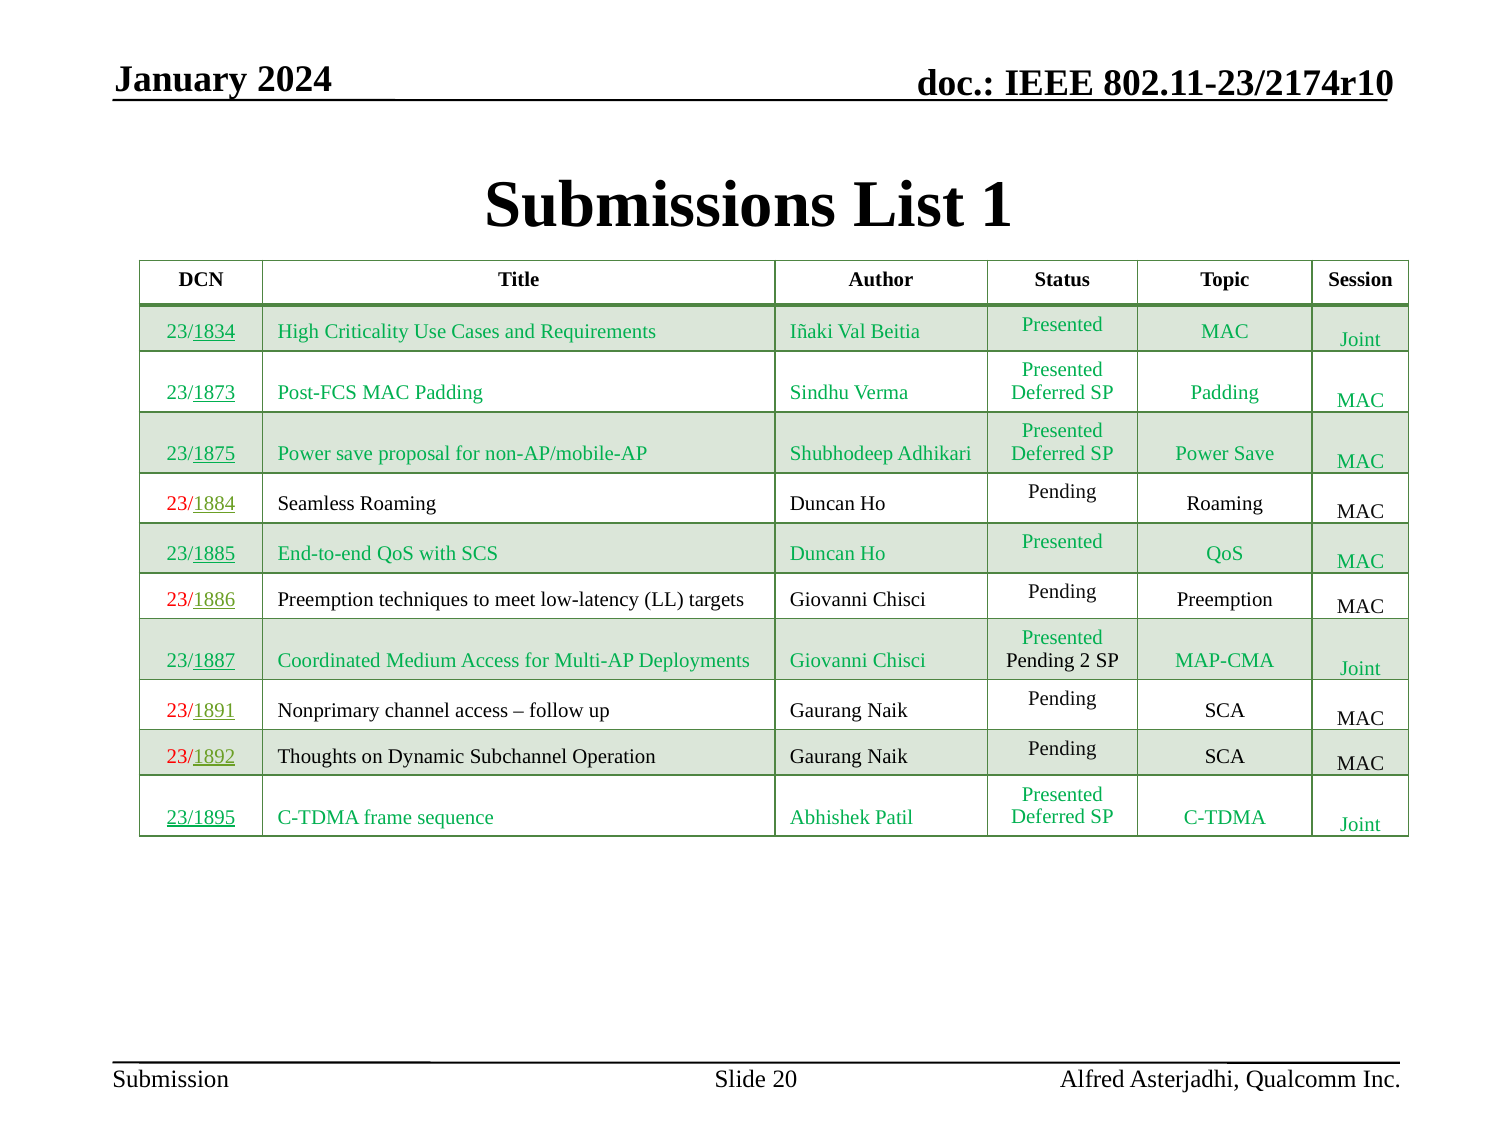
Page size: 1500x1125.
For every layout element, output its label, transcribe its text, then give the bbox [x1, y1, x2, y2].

table_cell Joint [1313, 776, 1408, 835]
table_cell C-TDMA frame sequence [263, 776, 774, 835]
table_cell Shubhodeep Adhikari [776, 413, 987, 472]
table_cell Pending [988, 730, 1137, 774]
table_cell 23/1885 [140, 524, 262, 572]
table_cell QoS [1138, 524, 1311, 572]
table_cell MAC [1313, 730, 1408, 774]
table_cell MAC [1313, 524, 1408, 572]
table_cell Presented Pending 2 SP [988, 619, 1137, 679]
table_cell Abhishek Patil [776, 776, 987, 835]
table_cell SCA [1138, 680, 1311, 729]
table_cell 23/1886 [140, 574, 262, 618]
table_cell Seamless Roaming [263, 474, 774, 522]
table_cell High Criticality Use Cases and Requirements [263, 307, 774, 350]
table_cell 23/1892 [140, 730, 262, 774]
table_cell Presented [988, 307, 1137, 350]
title Submissions List 1 [112, 112, 1388, 288]
table_cell 23/1875 [140, 413, 262, 472]
table_cell Preemption techniques to meet low-latency (LL) targets [263, 574, 774, 618]
table_cell Pending [988, 474, 1137, 522]
table_cell C-TDMA [1138, 776, 1311, 835]
table_cell MAC [1313, 413, 1408, 472]
table_cell 23/1884 [140, 474, 262, 522]
table_cell Padding [1138, 352, 1311, 411]
table_cell MAP-CMA [1138, 619, 1311, 679]
table_cell Presented Deferred SP [988, 413, 1137, 472]
table_cell 23/1834 [140, 307, 262, 350]
table_cell Gaurang Naik [776, 680, 987, 729]
table_header Session [1313, 261, 1408, 303]
table_cell MAC [1313, 474, 1408, 522]
table_header DCN [140, 261, 262, 303]
table_cell Power save proposal for non-AP/mobile-AP [263, 413, 774, 472]
table_cell Presented Deferred SP [988, 776, 1137, 835]
table_header Author [776, 261, 987, 303]
table_cell SCA [1138, 730, 1311, 774]
table_cell Giovanni Chisci [776, 619, 987, 679]
table_cell Nonprimary channel access – follow up [263, 680, 774, 729]
table_cell Duncan Ho [776, 474, 987, 522]
table_cell Pending [988, 574, 1137, 618]
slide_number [114, 54, 423, 100]
table_cell Presented Deferred SP [988, 352, 1137, 411]
table_cell Sindhu Verma [776, 352, 987, 411]
table_cell 23/1887 [140, 619, 262, 679]
table_cell Roaming [1138, 474, 1311, 522]
table_cell MAC [1313, 680, 1408, 729]
table_cell Coordinated Medium Access for Multi-AP Deployments [263, 619, 774, 679]
table_cell Post-FCS MAC Padding [263, 352, 774, 411]
table_cell 23/1895 [140, 776, 262, 835]
table_cell 23/1891 [140, 680, 262, 729]
table_cell End-to-end QoS with SCS [263, 524, 774, 572]
table_cell Joint [1313, 307, 1408, 350]
table_cell Presented [988, 524, 1137, 572]
table_cell 23/1873 [140, 352, 262, 411]
footer Alfred Asterjadhi, Qualcomm Inc. [878, 1061, 1402, 1093]
table_cell Duncan Ho [776, 524, 987, 572]
table_cell MAC [1313, 574, 1408, 618]
table_cell Pending [988, 680, 1137, 729]
table_cell Giovanni Chisci [776, 574, 987, 618]
table_header Title [263, 261, 774, 303]
table_cell Iñaki Val Beitia [776, 307, 987, 350]
table_cell Gaurang Naik [776, 730, 987, 774]
table_cell Preemption [1138, 574, 1311, 618]
slide_number Slide 20 [712, 1061, 800, 1123]
table_header Status [988, 261, 1137, 303]
table_cell Power Save [1138, 413, 1311, 472]
table_cell Joint [1313, 619, 1408, 679]
table_cell MAC [1313, 352, 1408, 411]
table_cell MAC [1138, 307, 1311, 350]
table_header Topic [1138, 261, 1311, 303]
table_cell Thoughts on Dynamic Subchannel Operation [263, 730, 774, 774]
